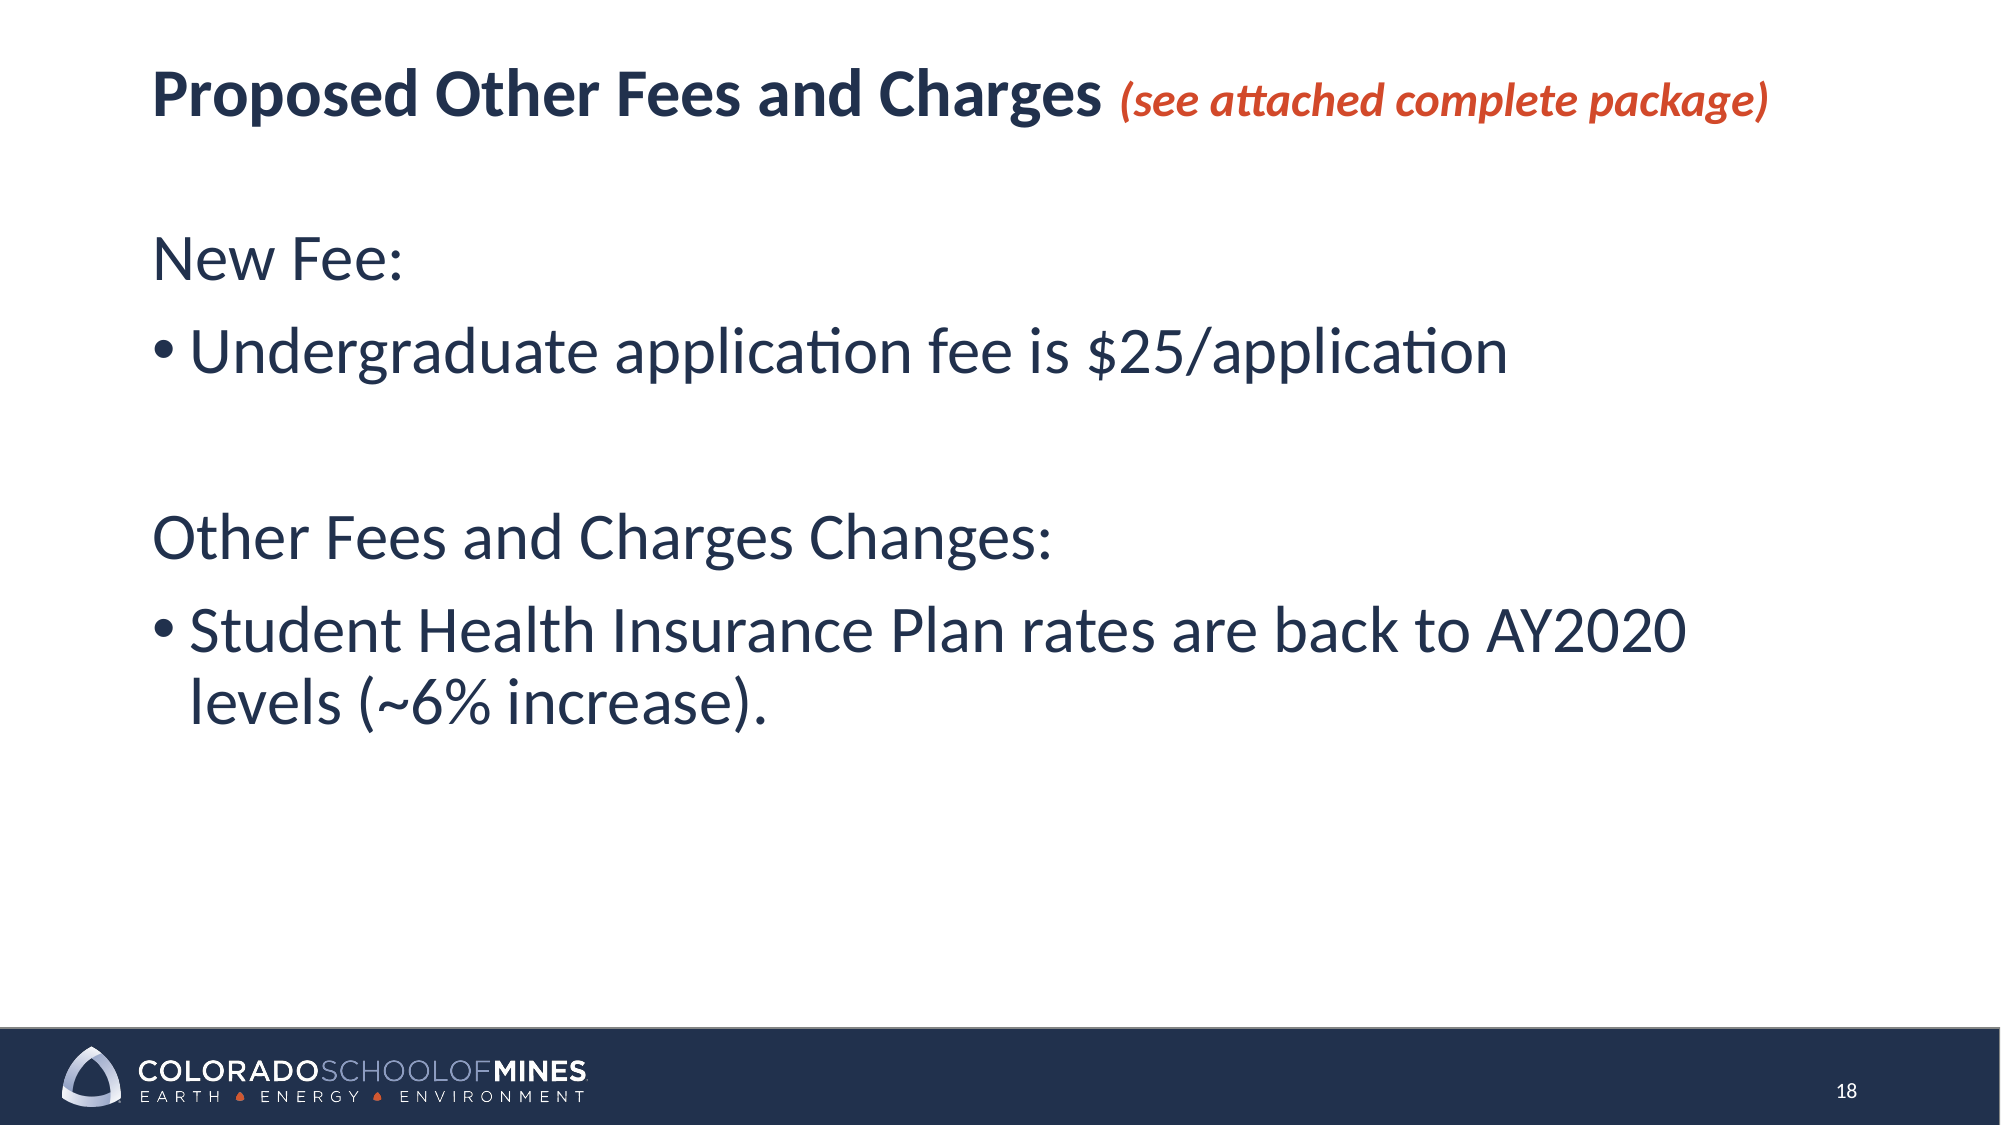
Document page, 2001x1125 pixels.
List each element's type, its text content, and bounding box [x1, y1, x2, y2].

picture [62, 1046, 588, 1107]
title Proposed Other Fees and Charges (see attached complete package) [137, 34, 1863, 155]
slide_number 18 [1422, 1042, 1873, 1103]
list New Fee: Undergraduate application fee is $25/application Other Fees and Charges Changes: Student Health Insurance Plan rates are back to AY2020 levels (~6% increase). [137, 215, 1863, 1014]
